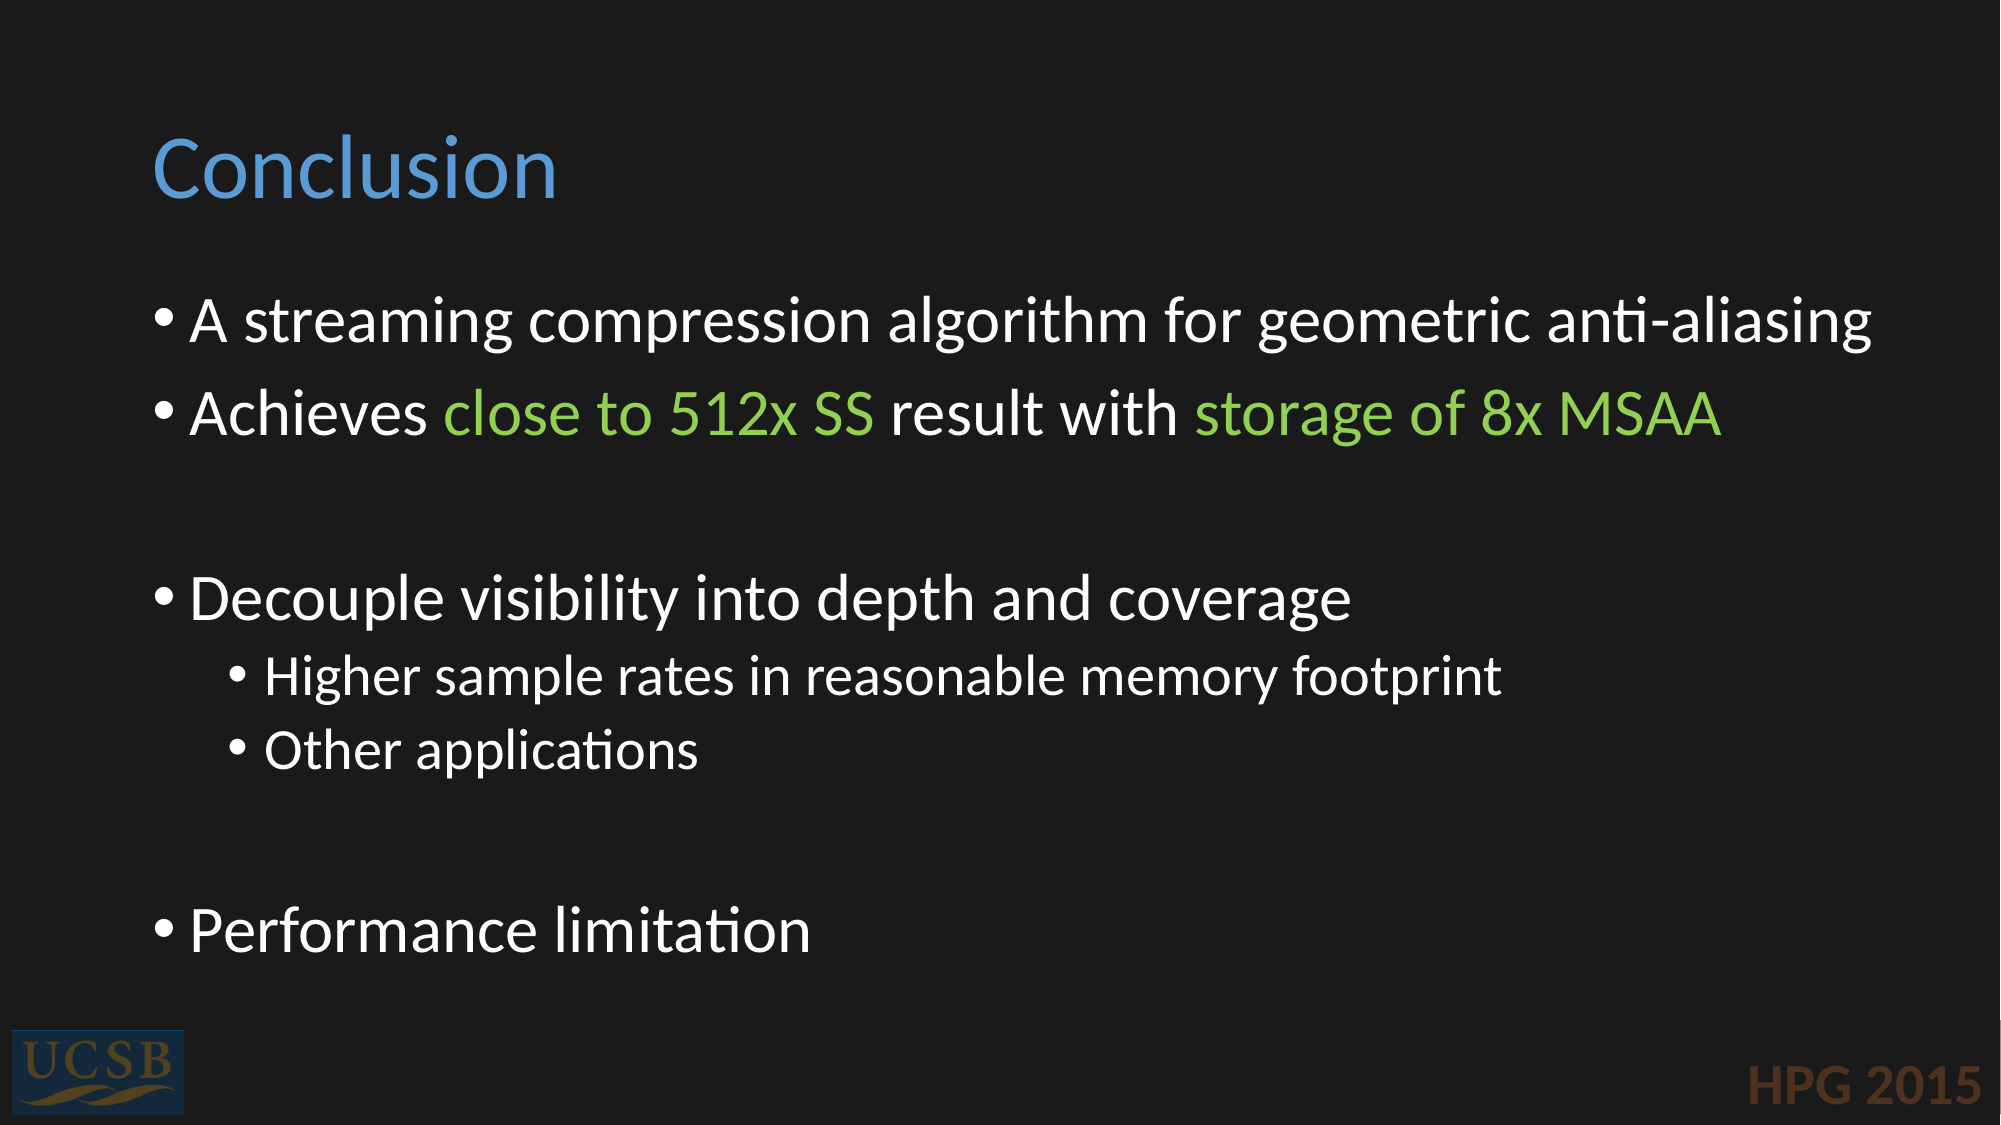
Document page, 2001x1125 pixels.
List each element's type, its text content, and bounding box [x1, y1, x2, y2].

list A streaming compression algorithm for geometric anti-aliasing Achieves close to 512x SS result with storage of 8x MSAA Decouple visibility into depth and coverage Higher sample rates in reasonable memory footprint Other applications Performance limitation [137, 277, 2000, 992]
title Conclusion [137, 59, 1863, 277]
